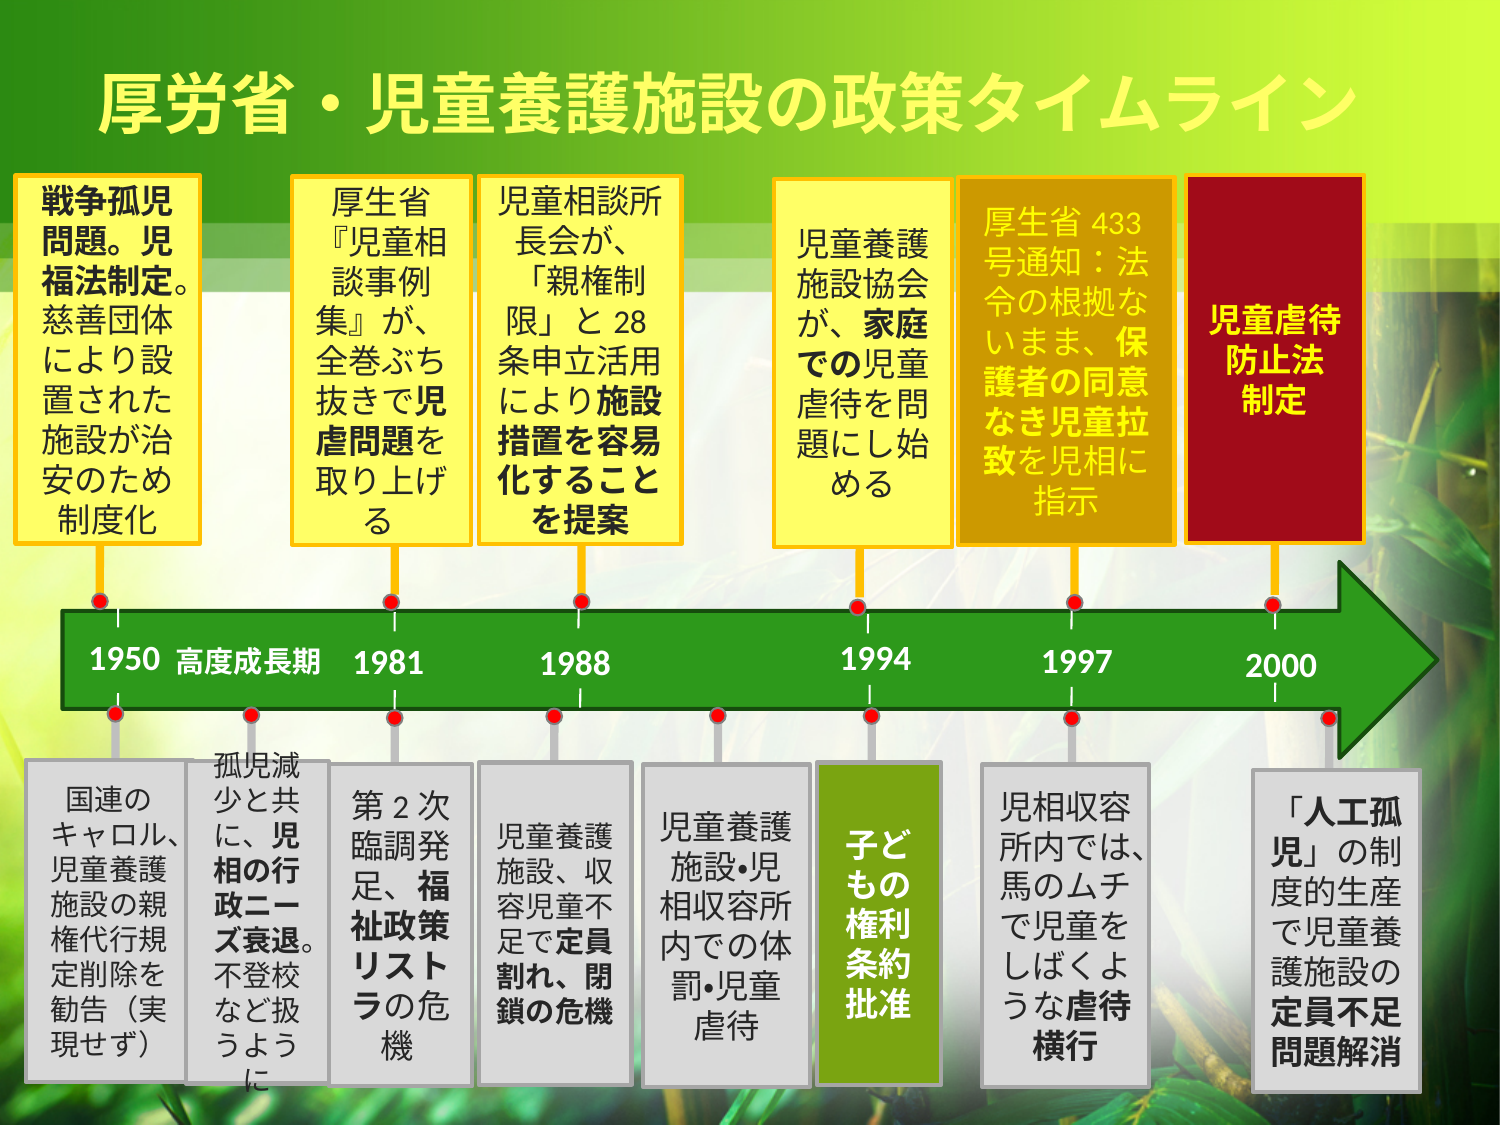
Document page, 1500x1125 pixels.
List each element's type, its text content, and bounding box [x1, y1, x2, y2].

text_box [642, 707, 811, 1087]
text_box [291, 176, 472, 611]
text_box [185, 706, 329, 1084]
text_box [332, 709, 473, 1087]
text_box 1988 [501, 632, 648, 690]
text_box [981, 710, 1150, 1087]
picture [0, 0, 1500, 1125]
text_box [957, 176, 1175, 611]
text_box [478, 708, 632, 1085]
text_box 高度成長期 [156, 636, 341, 686]
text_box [1185, 174, 1365, 614]
text_box 1950 [27, 628, 222, 686]
text_box 1994 [800, 628, 951, 686]
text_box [478, 175, 682, 610]
text_box 1997 [1001, 630, 1152, 688]
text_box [1253, 710, 1421, 1093]
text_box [773, 178, 953, 616]
text_box 厚労省・児童養護施設の政策タイムライン [82, 54, 1425, 149]
text_box 2000 [1206, 634, 1357, 692]
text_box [816, 707, 942, 1086]
text_box 1981 [313, 631, 464, 689]
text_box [25, 705, 186, 1083]
slide_number 4 [1074, 1042, 1425, 1103]
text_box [15, 175, 201, 610]
text_box [60, 587, 1440, 711]
